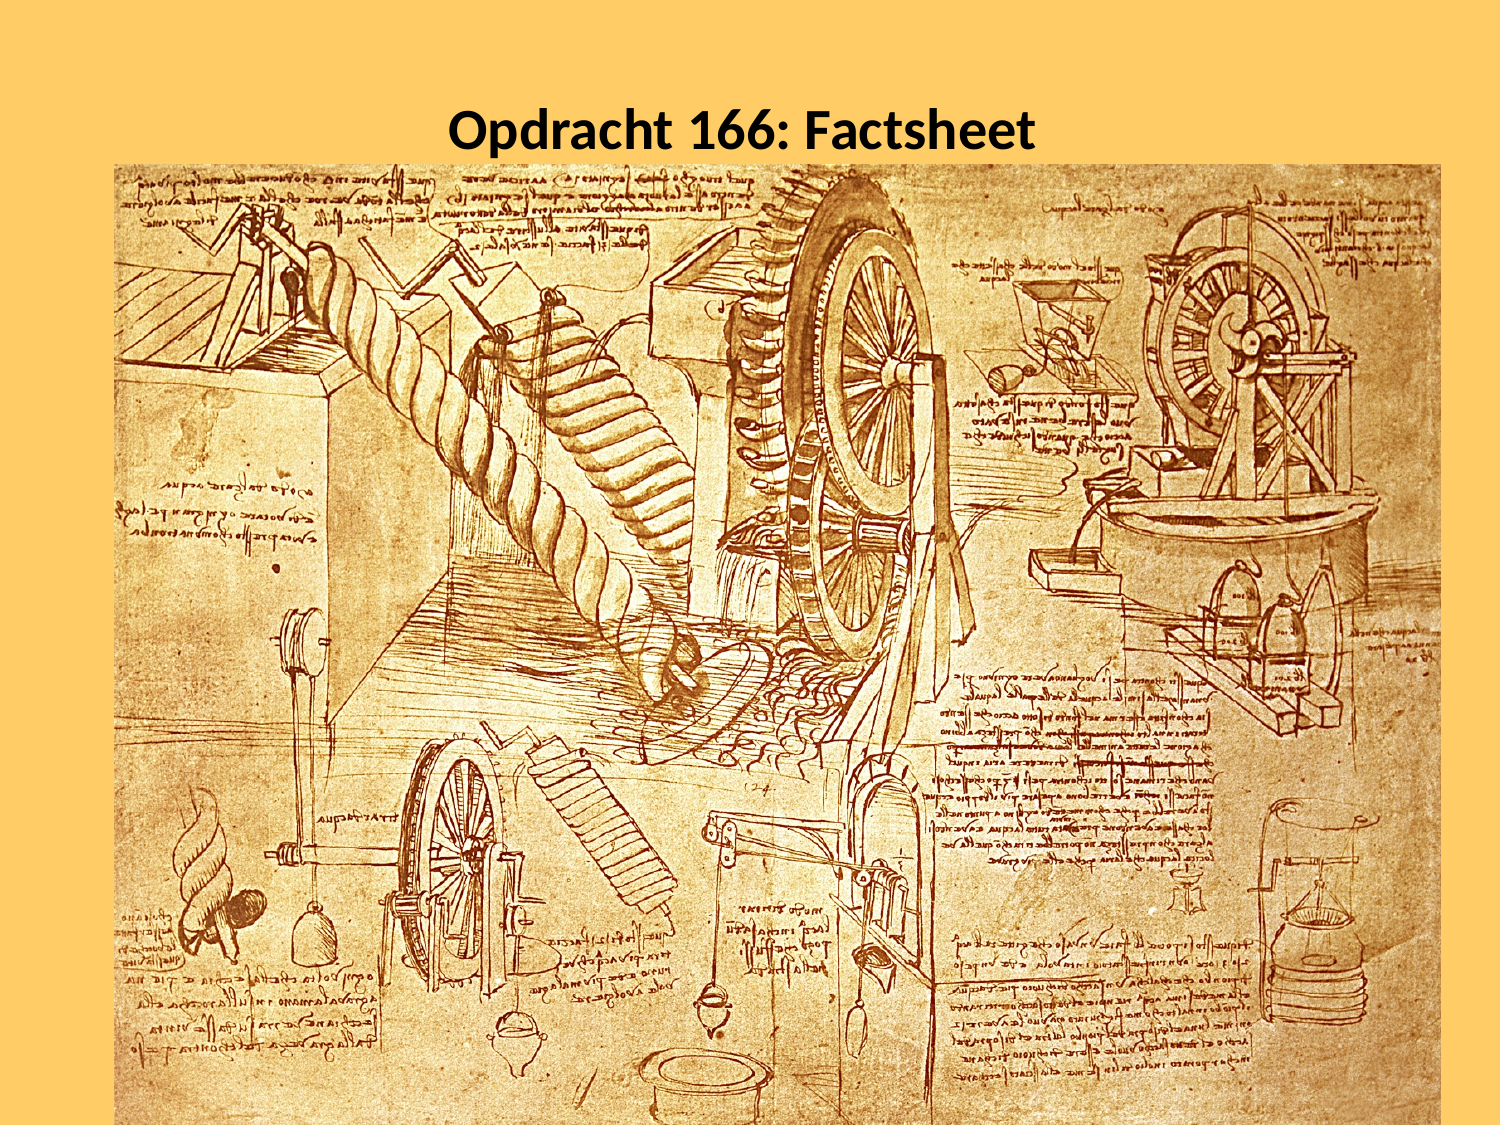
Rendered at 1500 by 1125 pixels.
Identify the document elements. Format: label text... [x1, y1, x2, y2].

picture [114, 164, 1441, 1125]
text_box Opdracht 166: Factsheet [58, 83, 1441, 169]
